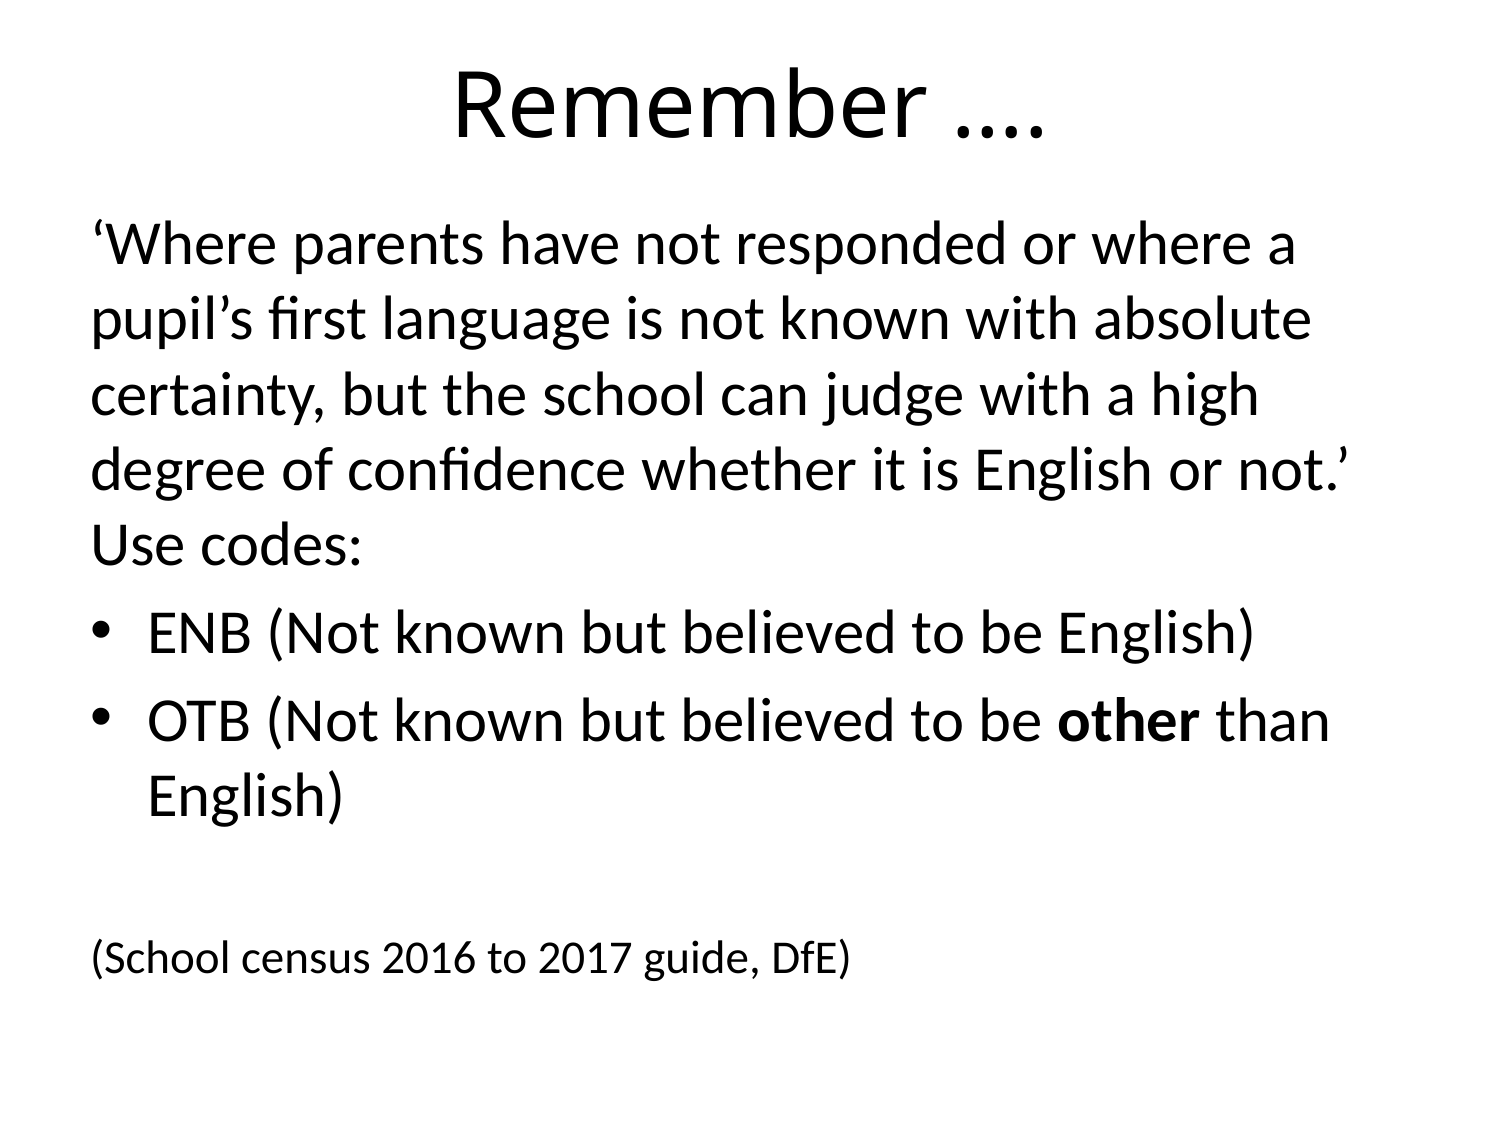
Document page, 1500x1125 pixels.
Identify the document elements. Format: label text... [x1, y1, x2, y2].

list ‘Where parents have not responded or where a pupil’s first language is not known with absolute certainty, but the school can judge with a high degree of confidence whether it is English or not.’ Use codes: ENB (Not known but believed to be English) OTB (Not known but believed to be other than English) (School census 2016 to 2017 guide, DfE) [75, 194, 1425, 1005]
title Remember …. [75, 7, 1425, 194]
